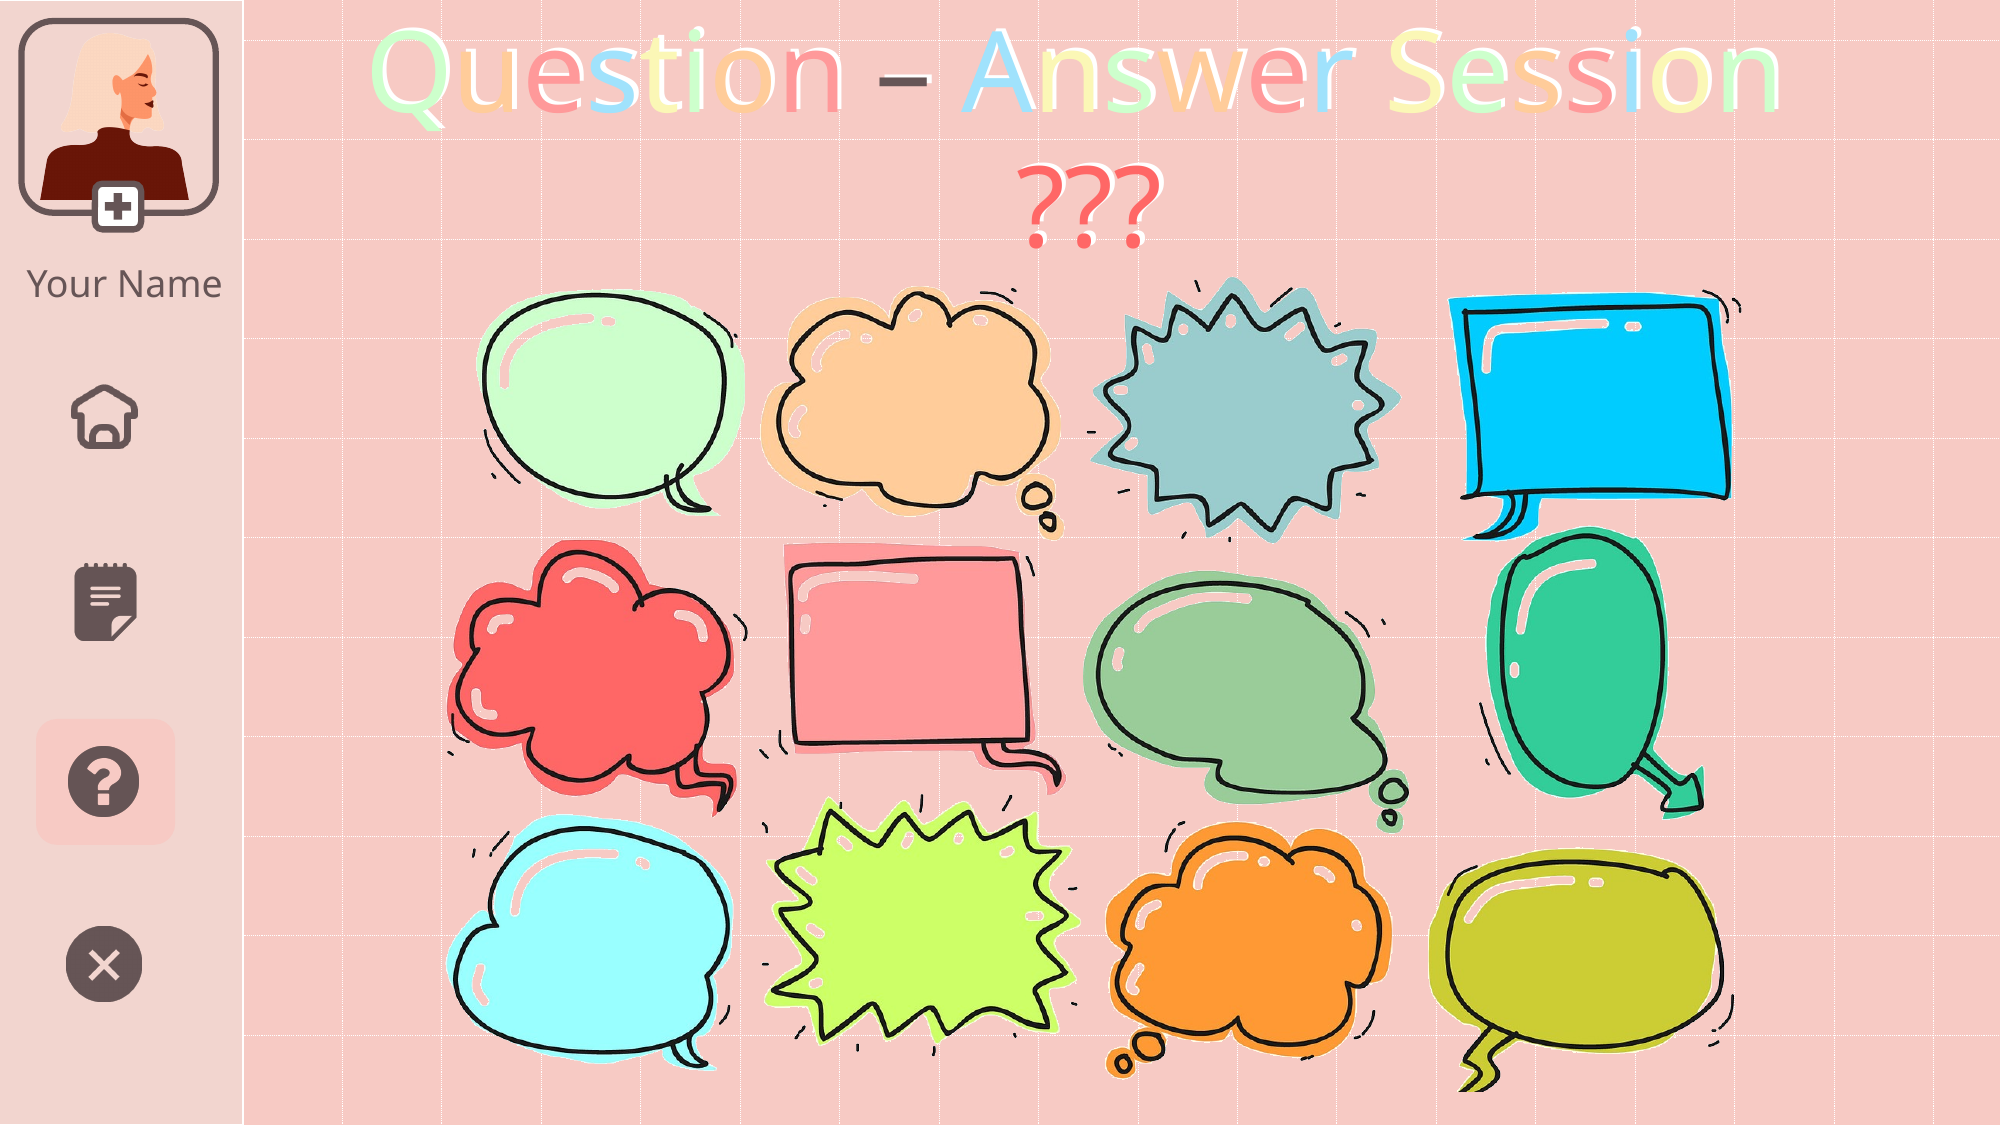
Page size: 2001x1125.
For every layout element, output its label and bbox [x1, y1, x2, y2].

picture [66, 926, 142, 1002]
picture [364, 189, 1847, 1092]
text_box [0, 0, 2000, 1125]
picture [67, 563, 144, 641]
text_box [21, 21, 216, 230]
picture [68, 746, 139, 817]
picture [67, 379, 141, 452]
